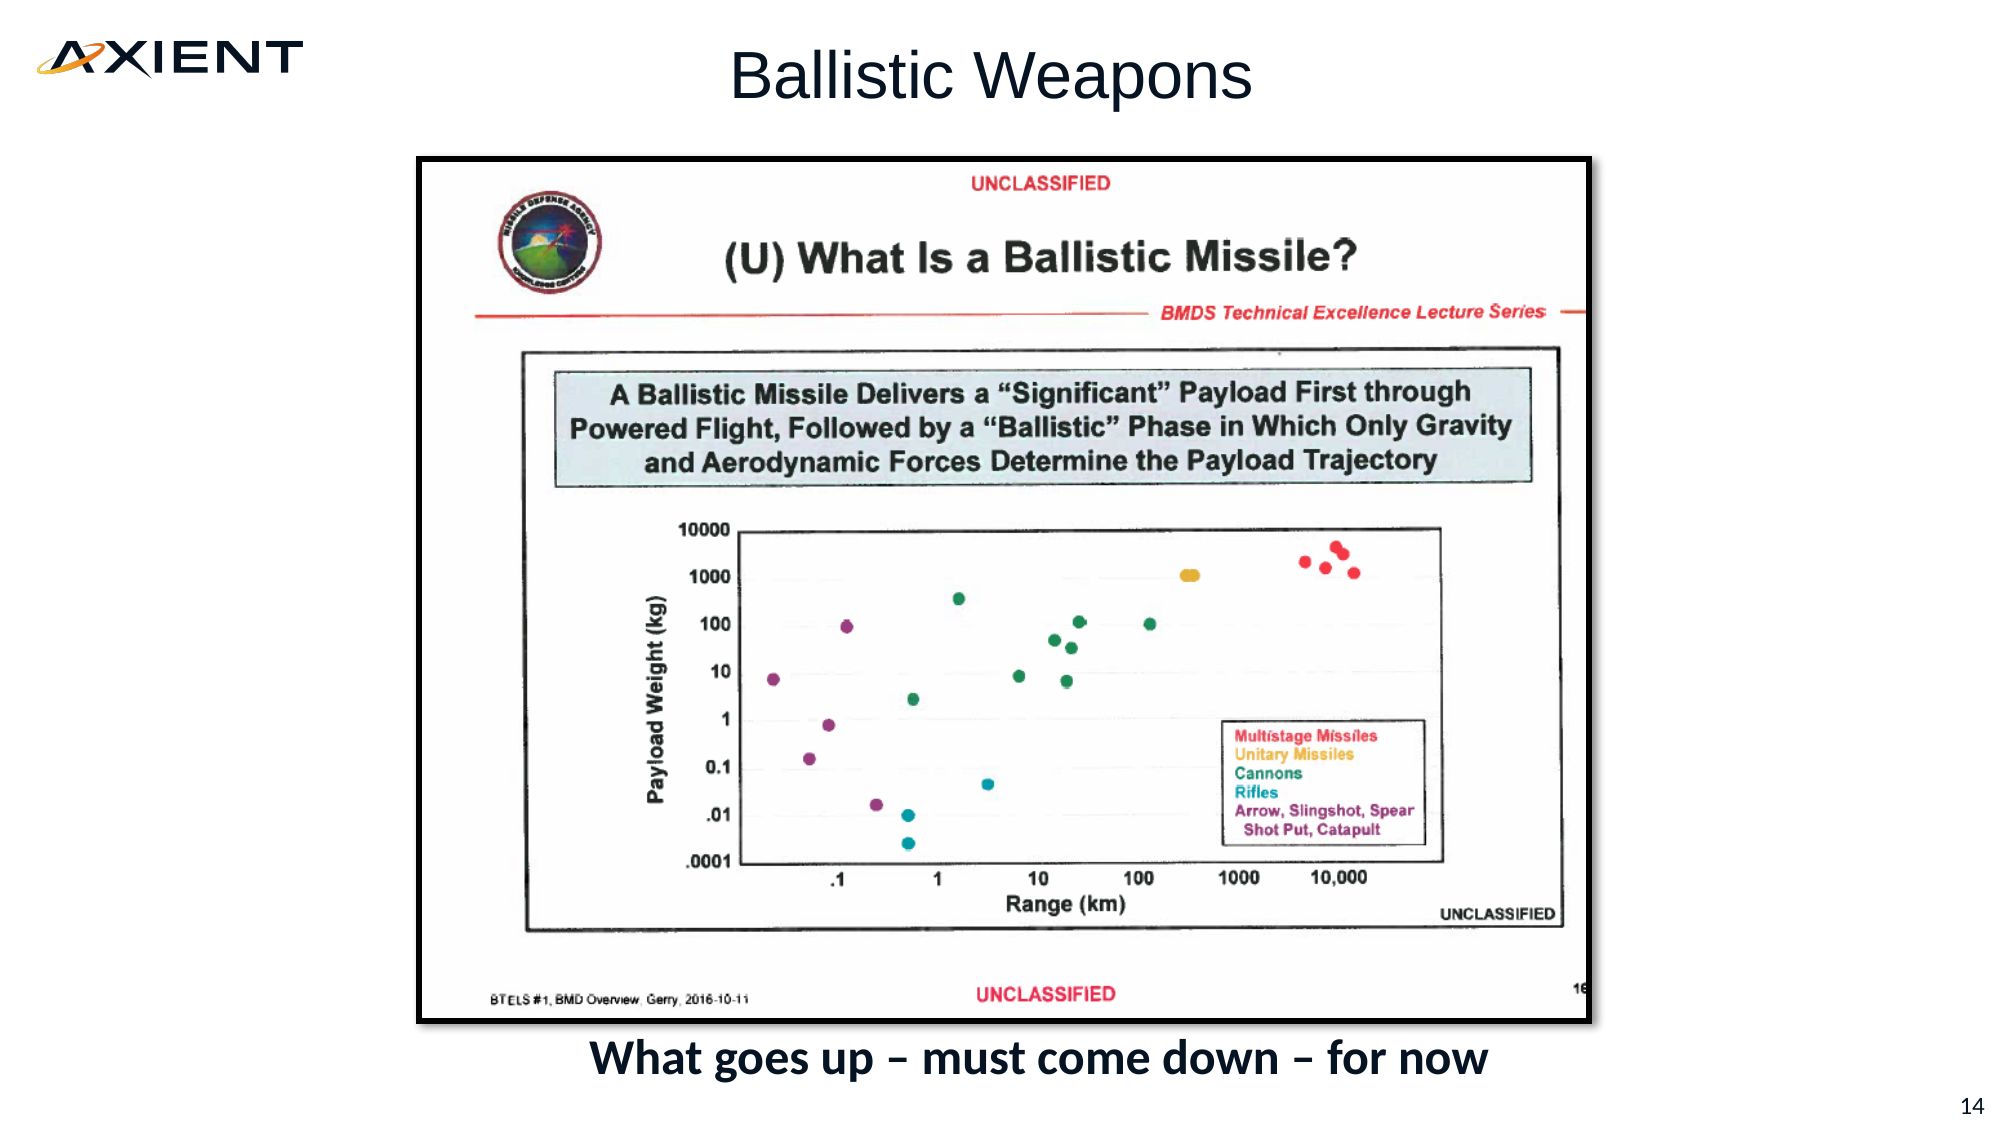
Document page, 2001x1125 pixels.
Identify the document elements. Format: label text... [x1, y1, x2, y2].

text_box What goes up – must come down – for now [574, 1017, 1662, 1093]
slide_number 14 [1862, 1082, 2000, 1125]
picture [0, 0, 345, 121]
picture [422, 161, 1587, 1018]
title Ballistic Weapons [714, 11, 1909, 143]
